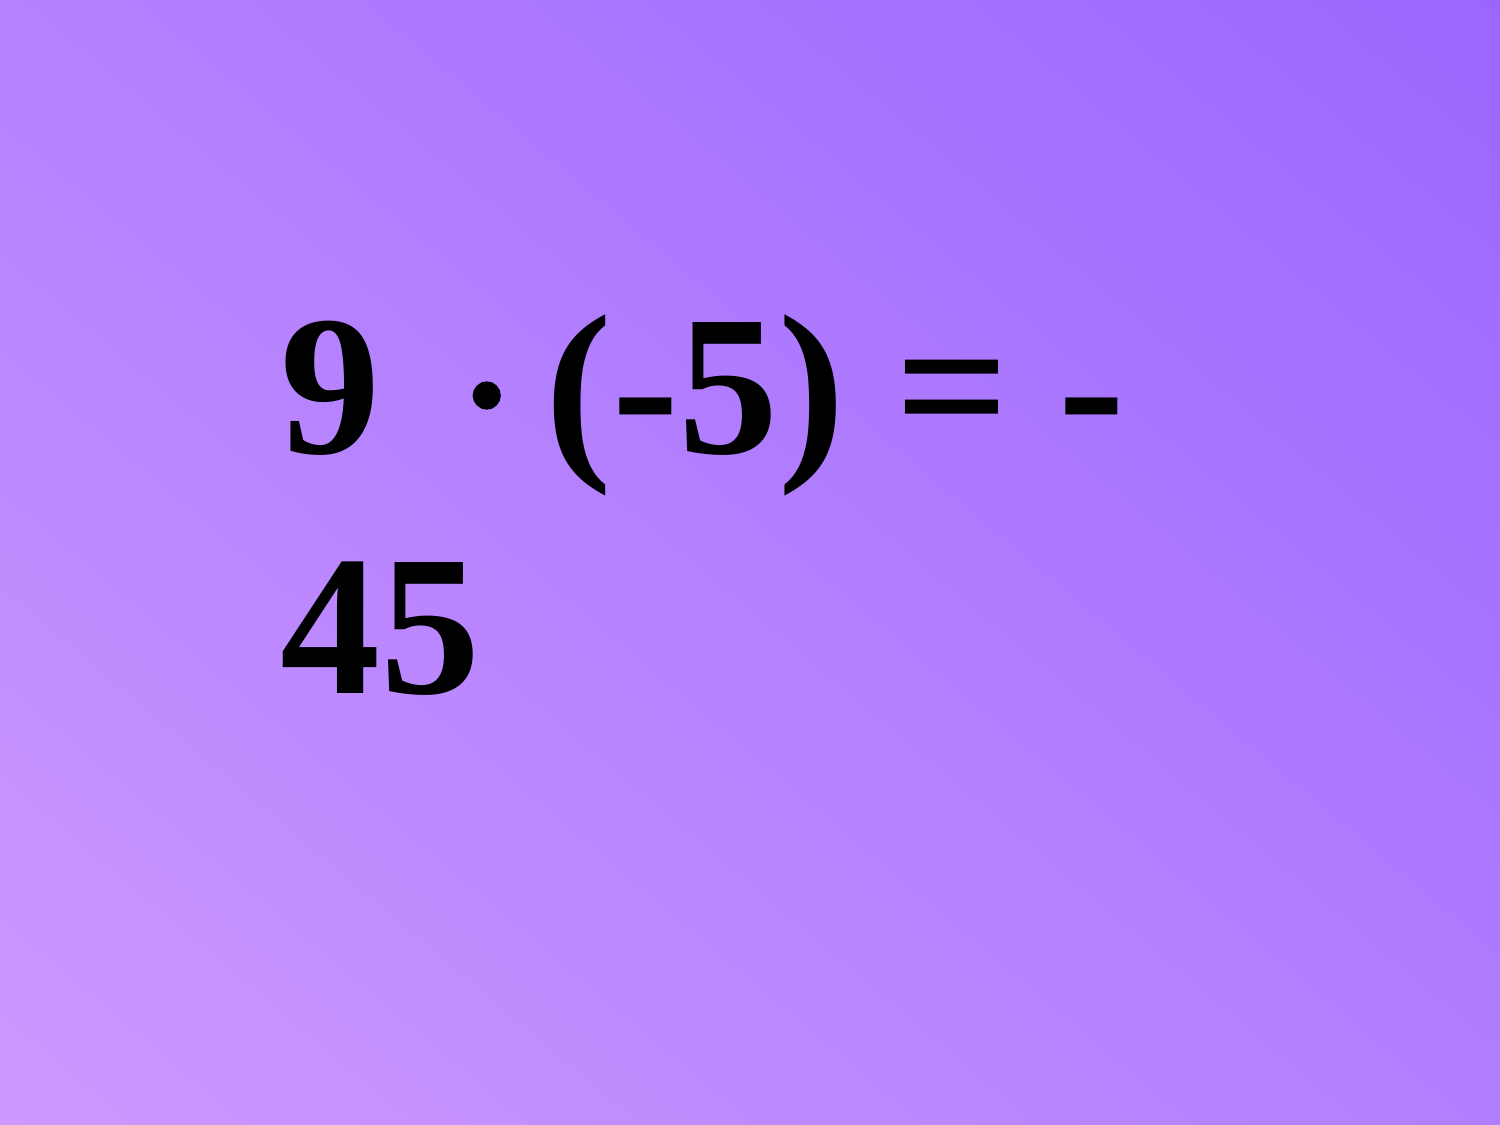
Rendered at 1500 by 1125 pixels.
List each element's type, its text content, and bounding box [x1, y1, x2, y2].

text_box 9 (-5) = -45 [265, 245, 1282, 741]
